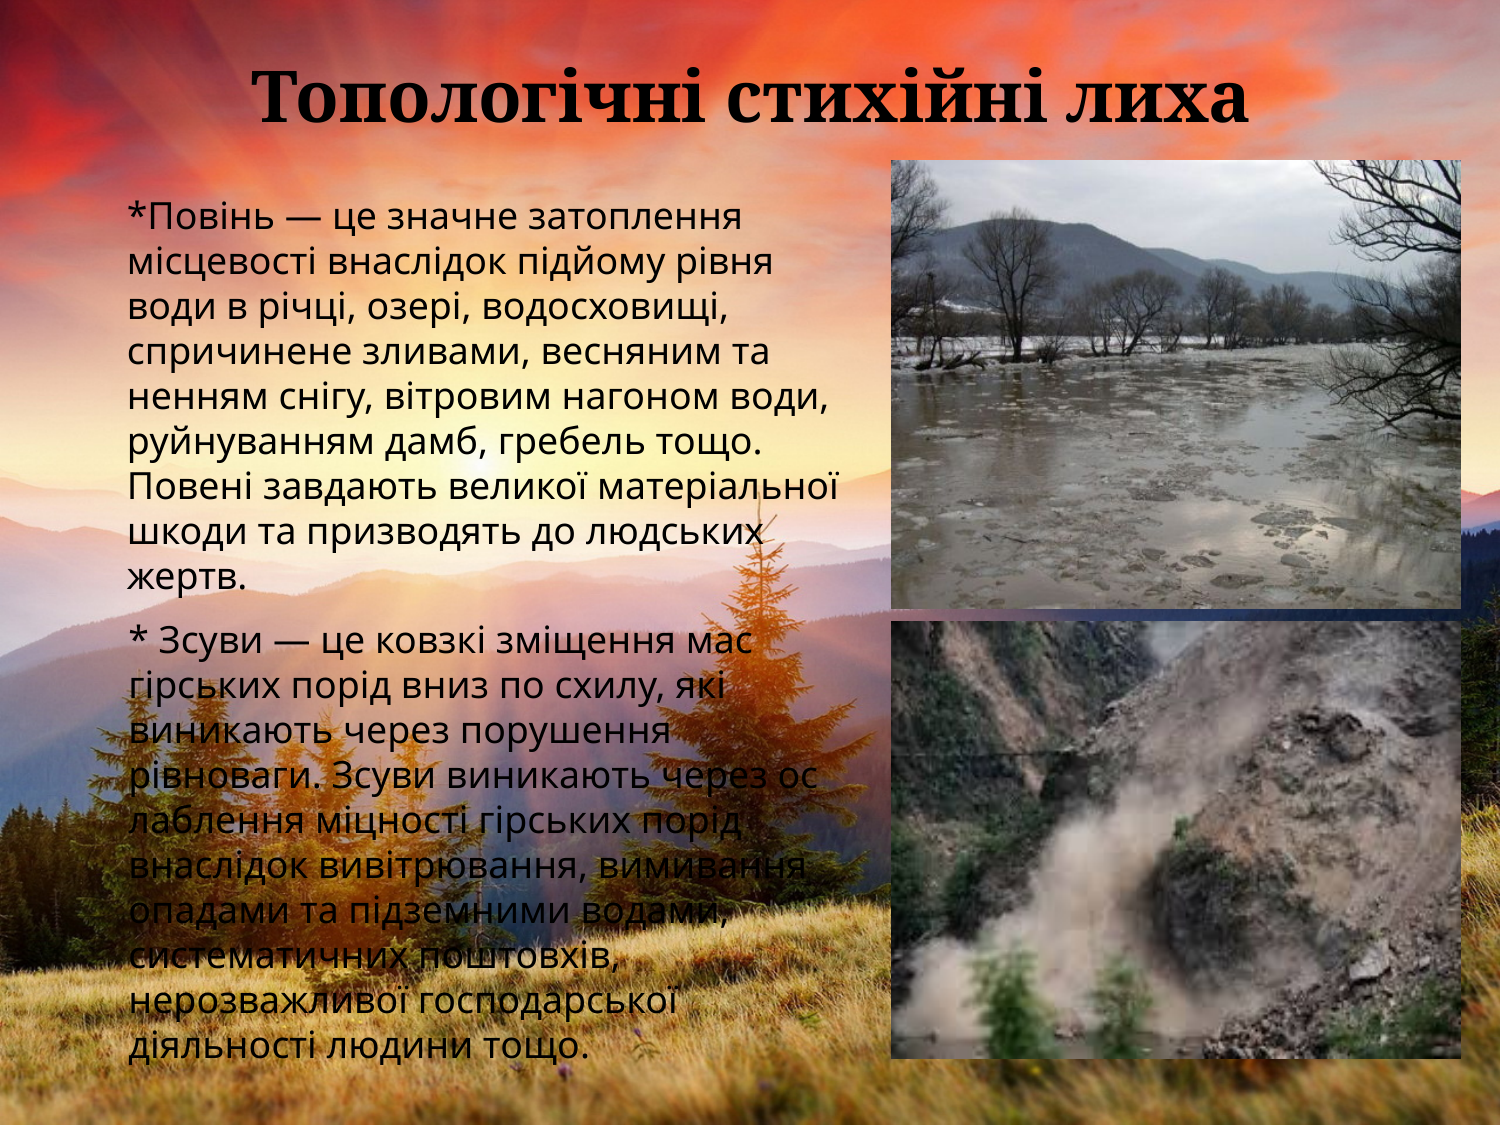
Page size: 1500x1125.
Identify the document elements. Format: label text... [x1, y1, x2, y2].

text_box *Повінь — це значне затоплення місцевості внаслідок підйому рівня води в річці, озері, водосховищі, спричинене зливами, весняним та­ненням снігу, вітровим нагоном води, руйнуванням дамб, гребель тощо. Повені завдають великої матеріальної шкоди та призводять до людських жертв. [112, 184, 863, 605]
picture [0, 0, 1500, 1125]
title Топологічні стихійні лиха [76, 42, 1427, 231]
text_box * Зсуви — це ковзкі зміщення мас гірських порід вниз по схилу, які виникають через порушення рівноваги. Зсуви виникають через ос­лаблення міцності гірських порід внаслідок вивітрювання, вими­вання опадами та підземними водами, систематичних поштовхів, нерозважливої господарської діяльності людини тощо. [113, 608, 864, 1074]
